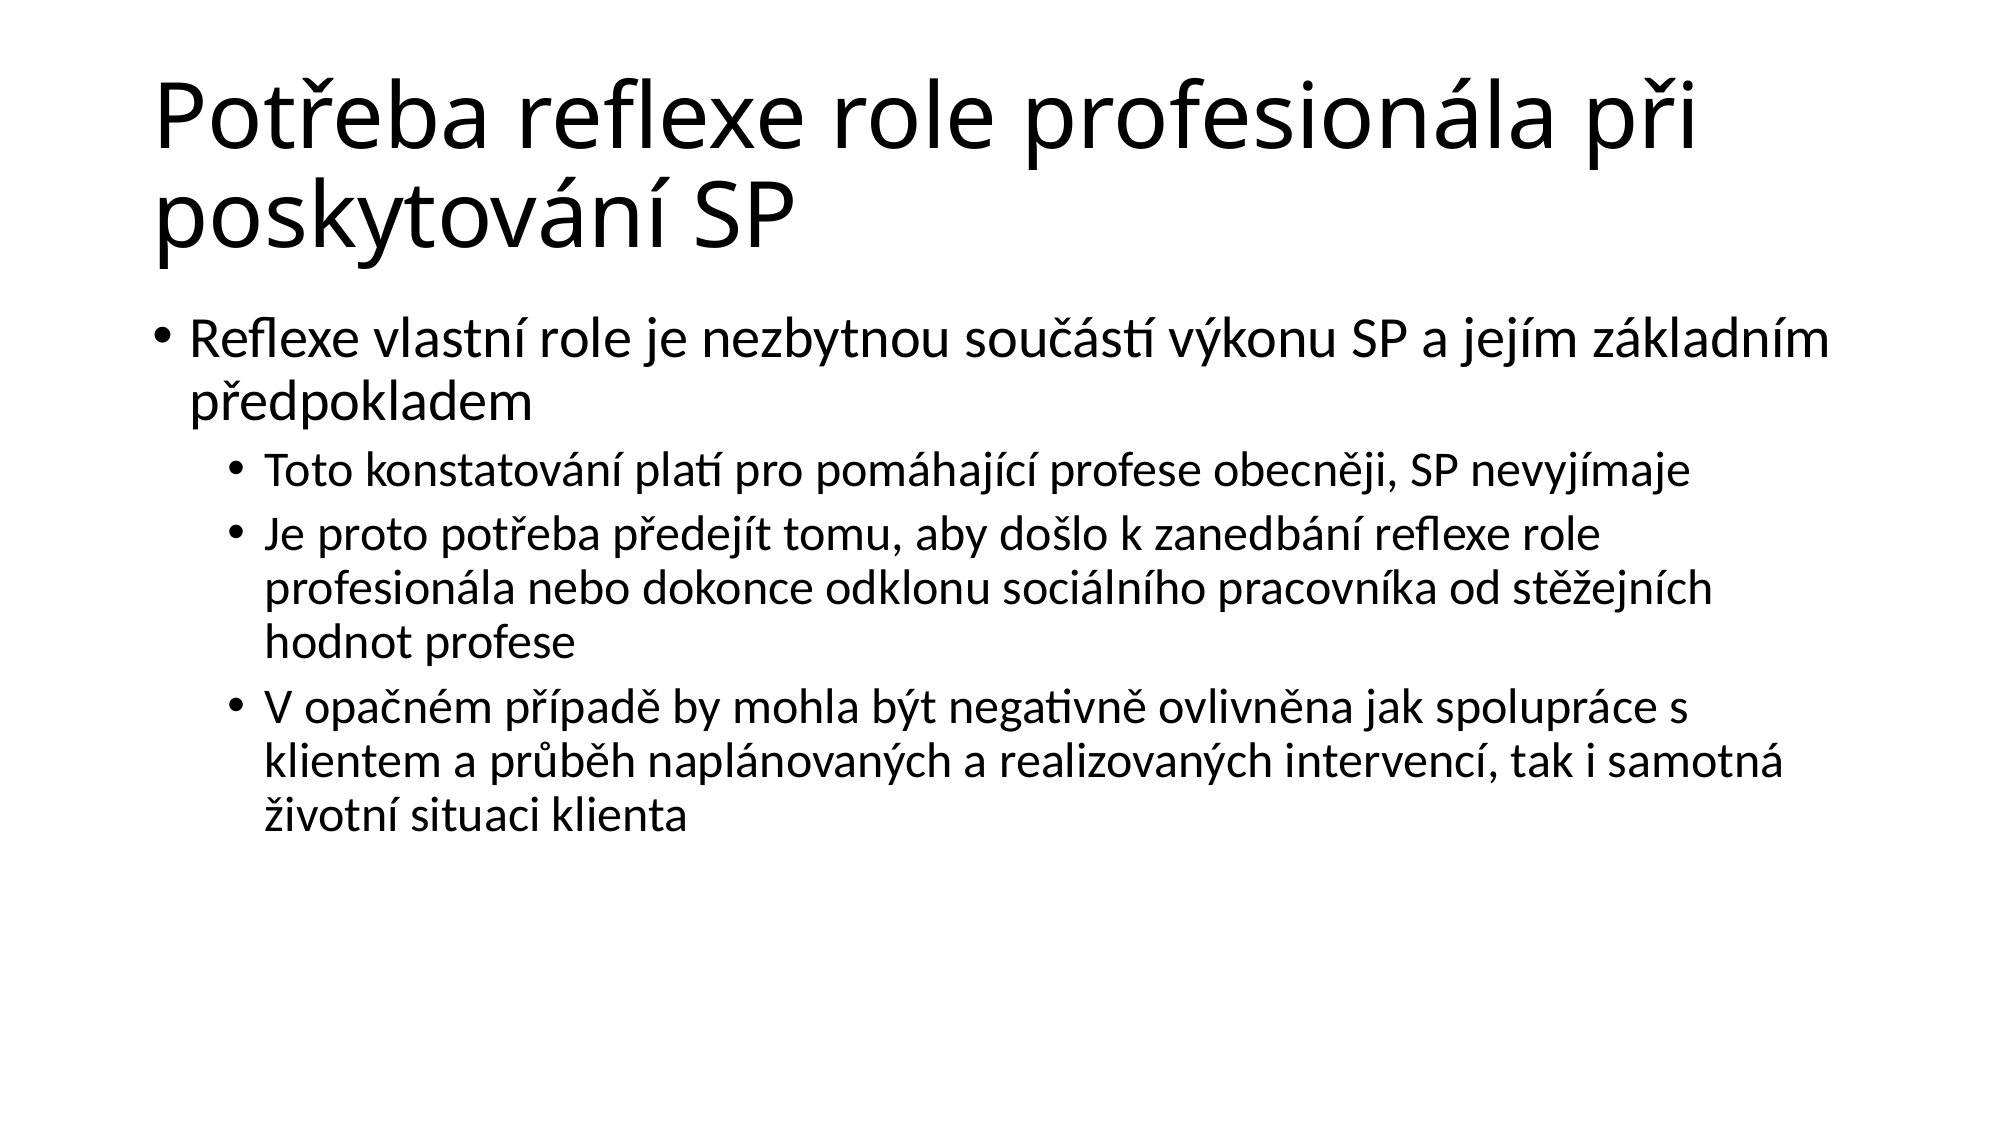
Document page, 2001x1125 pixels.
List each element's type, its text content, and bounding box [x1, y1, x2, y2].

title Potřeba reflexe role profesionála při poskytování SP [137, 59, 1863, 278]
list Reflexe vlastní role je nezbytnou součástí výkonu SP a jejím základním předpokladem Toto konstatování platí pro pomáhající profese obecněji, SP nevyjímaje Je proto potřeba předejít tomu, aby došlo k zanedbání reflexe role profesionála nebo dokonce odklonu sociálního pracovníka od stěžejních hodnot profese V opačném případě by mohla být negativně ovlivněna jak spolupráce s klientem a průběh naplánovaných a realizovaných intervencí, tak i samotná životní situaci klienta [137, 299, 1863, 1014]
